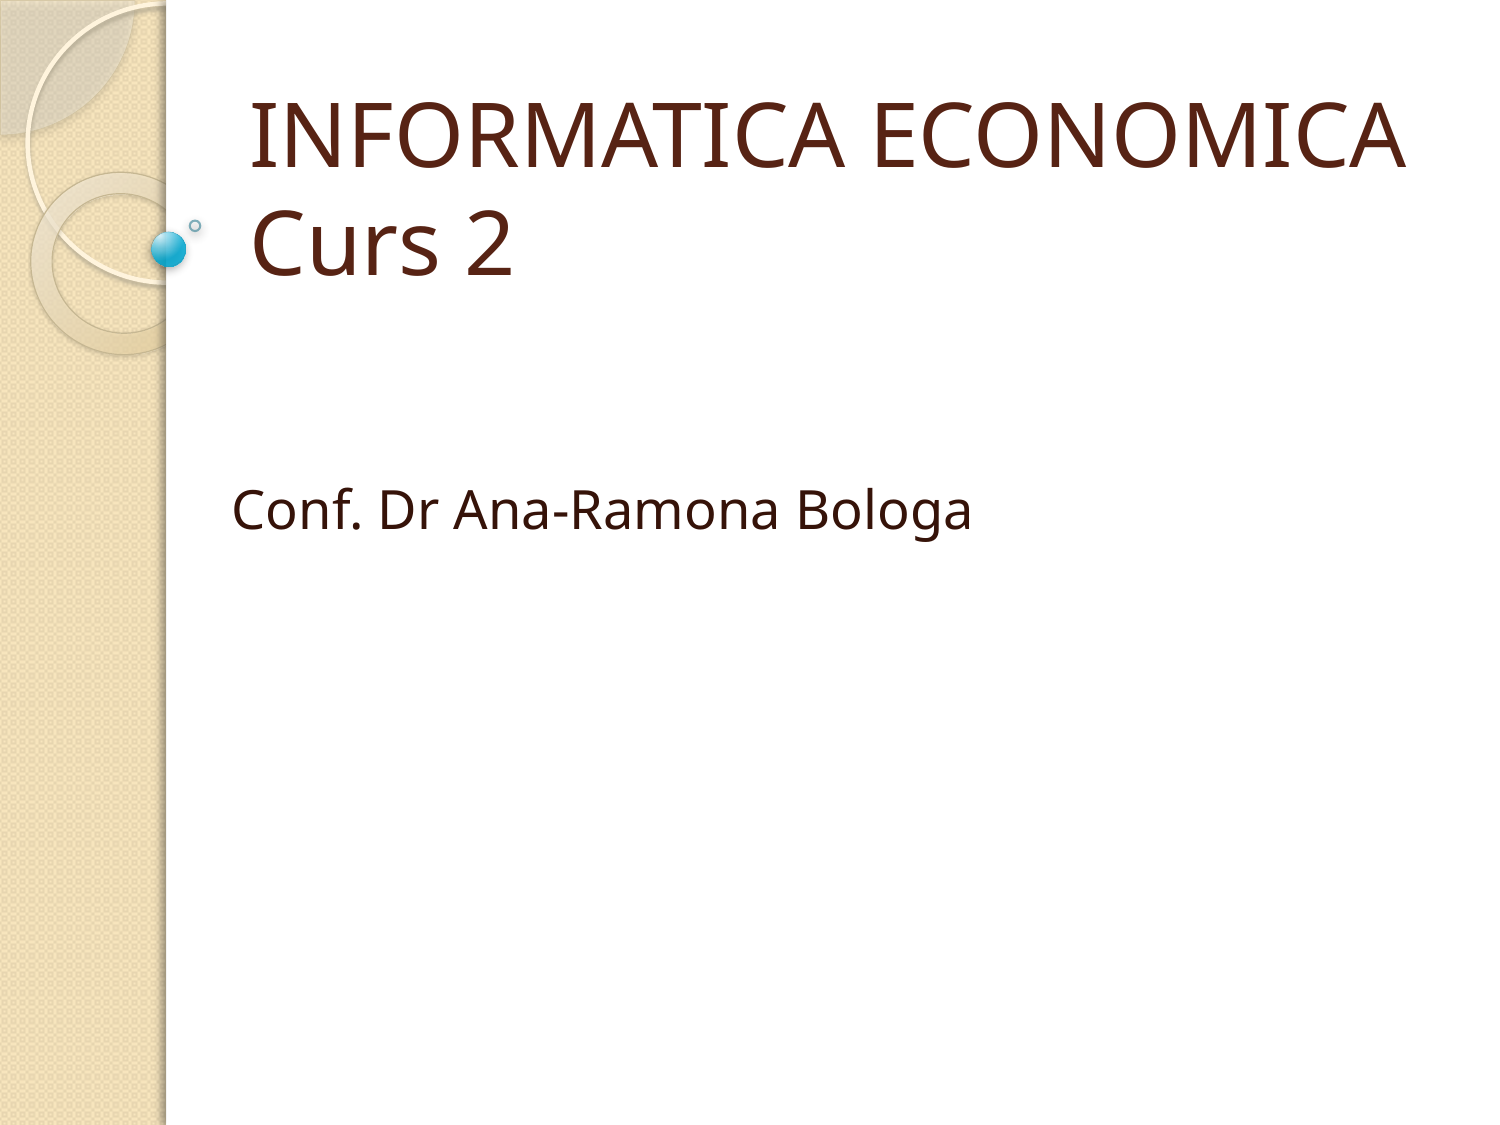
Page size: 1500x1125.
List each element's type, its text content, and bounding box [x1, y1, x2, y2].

title INFORMATICA ECONOMICA Curs 2 [234, 59, 1450, 301]
subtitle Conf. Dr Ana-Ramona Bologa [212, 474, 1428, 763]
